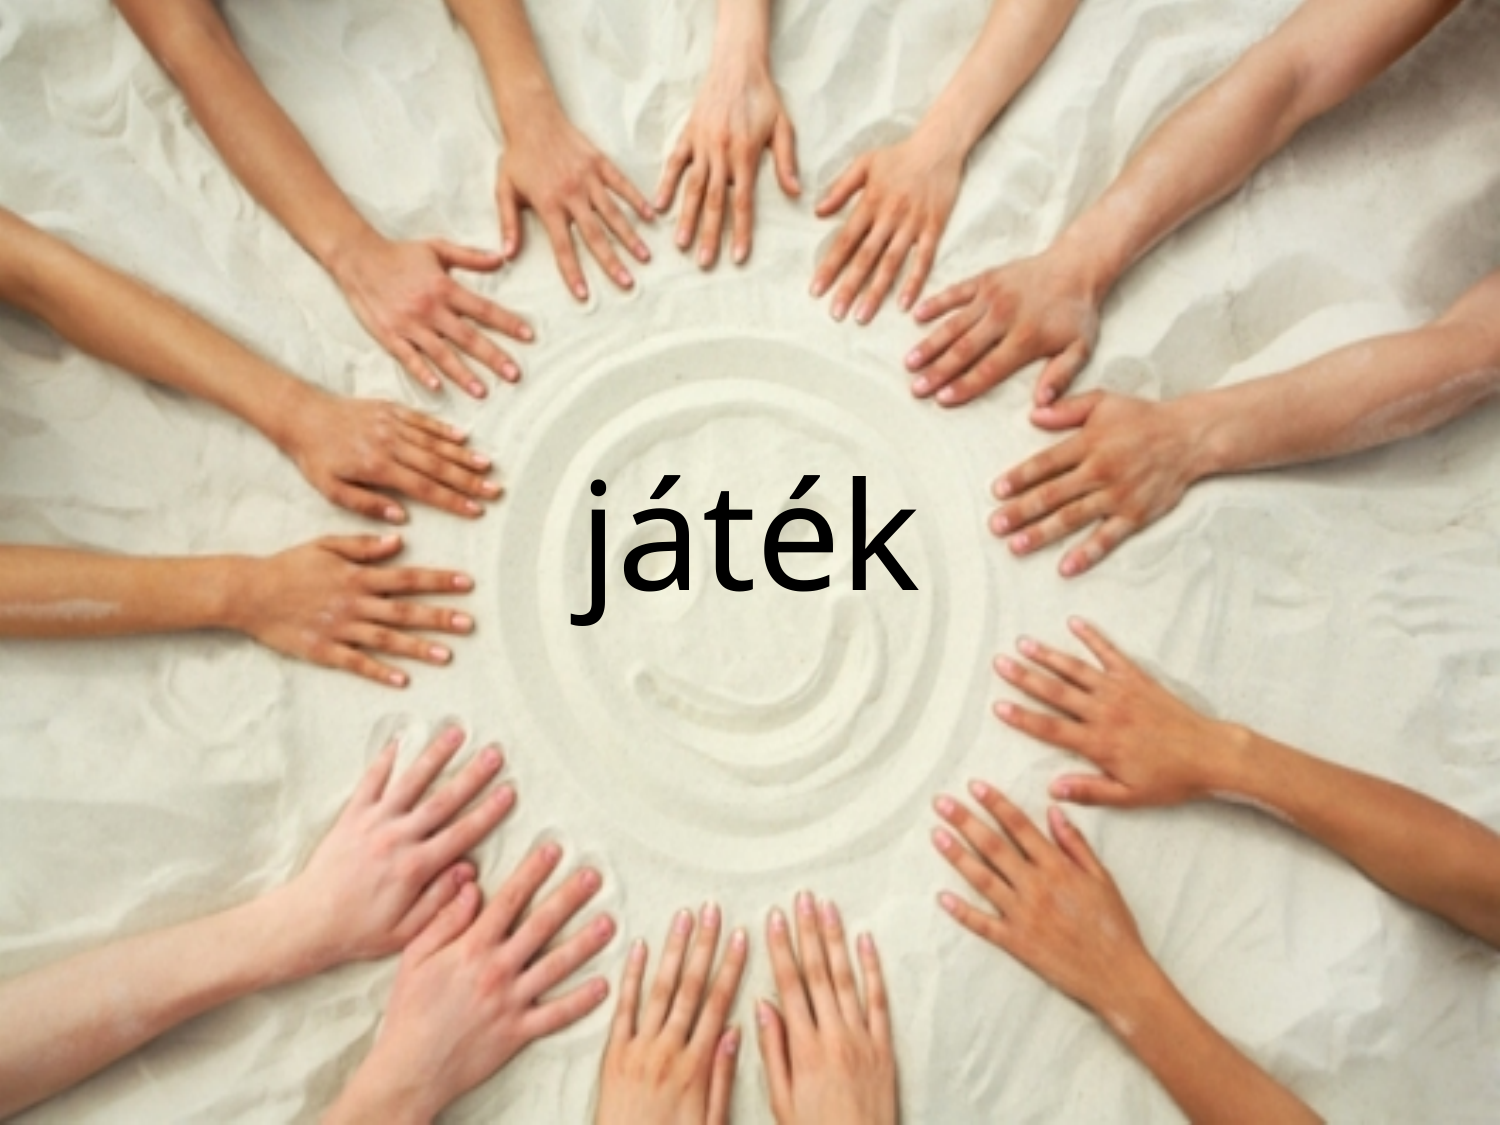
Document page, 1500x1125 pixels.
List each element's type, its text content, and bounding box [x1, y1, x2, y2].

picture [0, 0, 1500, 1125]
list játék [75, 432, 1425, 1005]
